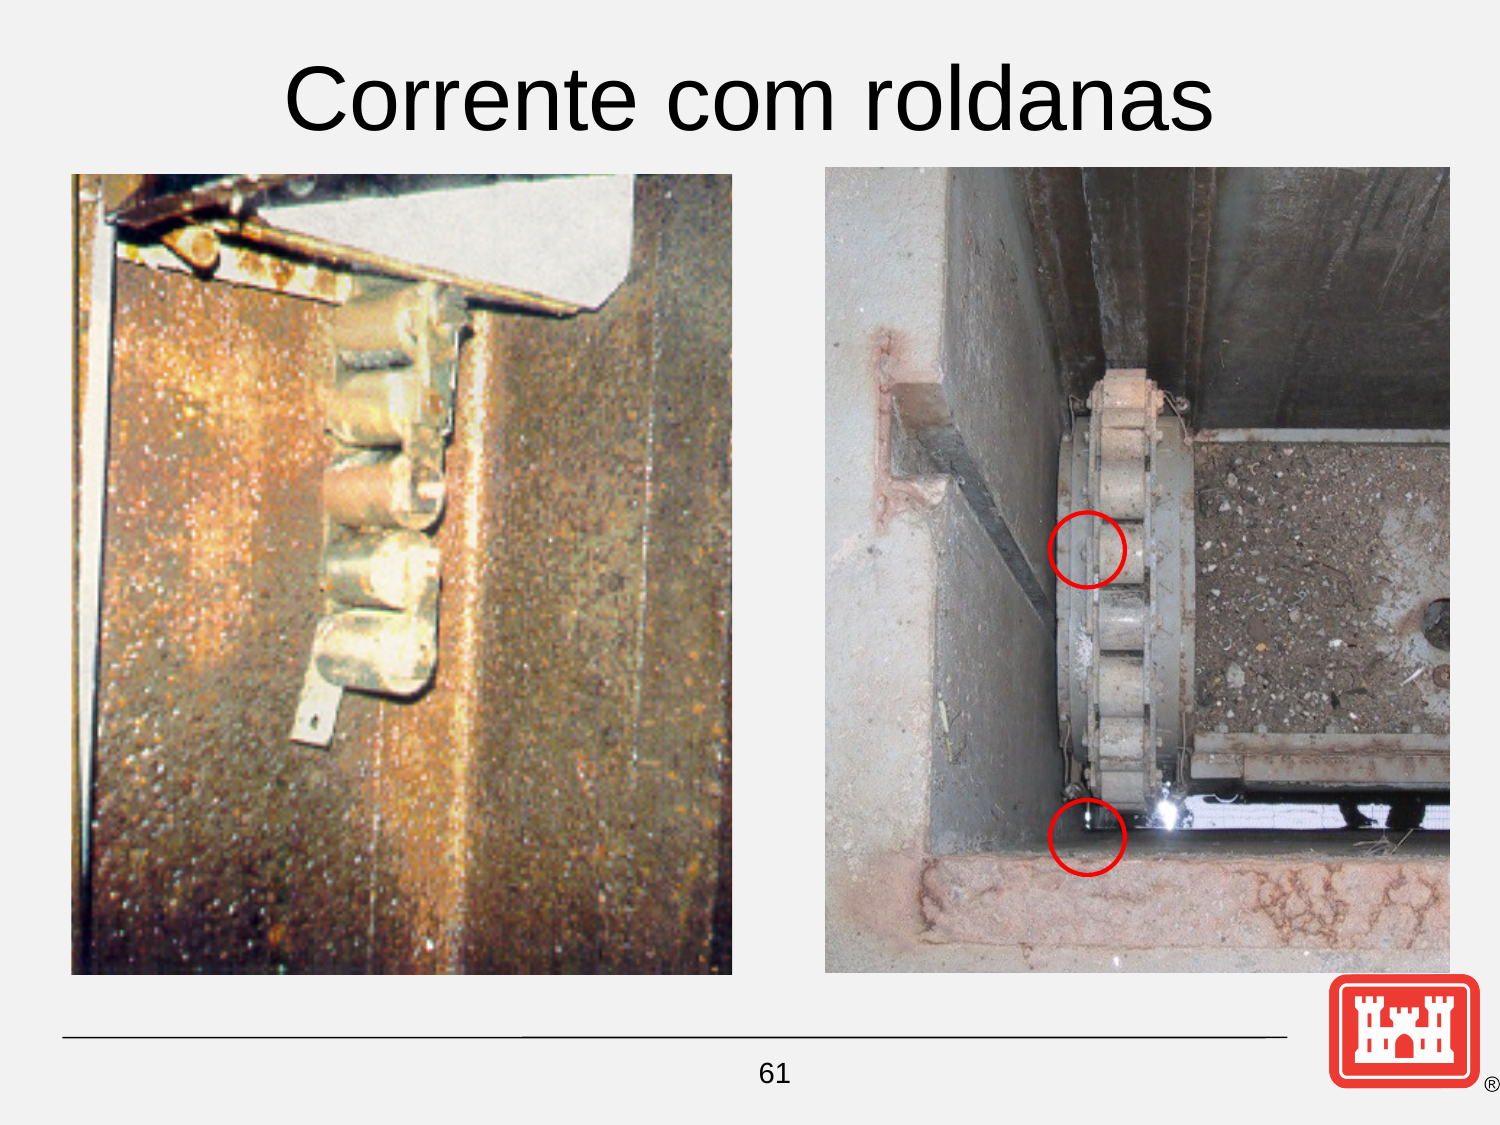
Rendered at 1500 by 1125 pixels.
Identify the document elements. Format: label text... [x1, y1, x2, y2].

picture [71, 174, 733, 976]
slide_number 61 [599, 1046, 951, 1125]
title Corrente com roldanas [74, 0, 1426, 188]
picture [824, 167, 1500, 1092]
